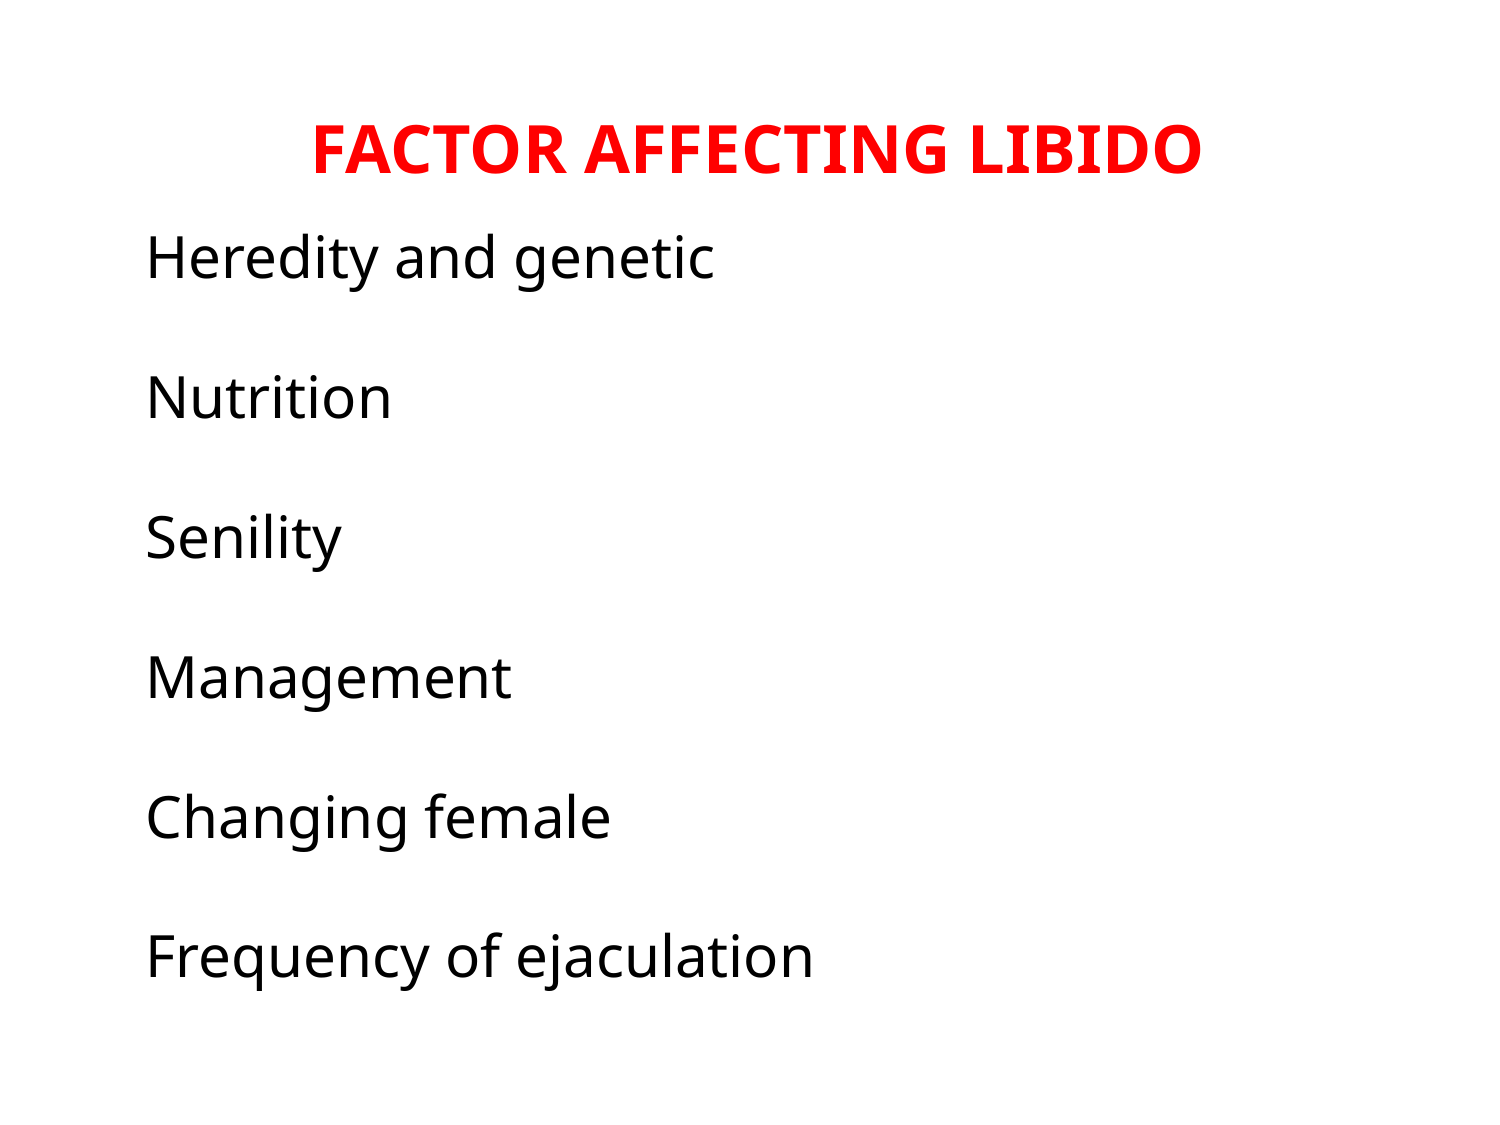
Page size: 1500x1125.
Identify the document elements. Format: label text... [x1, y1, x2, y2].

text_box Heredity and genetic Nutrition Senility Management Changing female Frequency of ejaculation [130, 212, 831, 1057]
text_box FACTOR AFFECTING LIBIDO [295, 99, 1238, 195]
